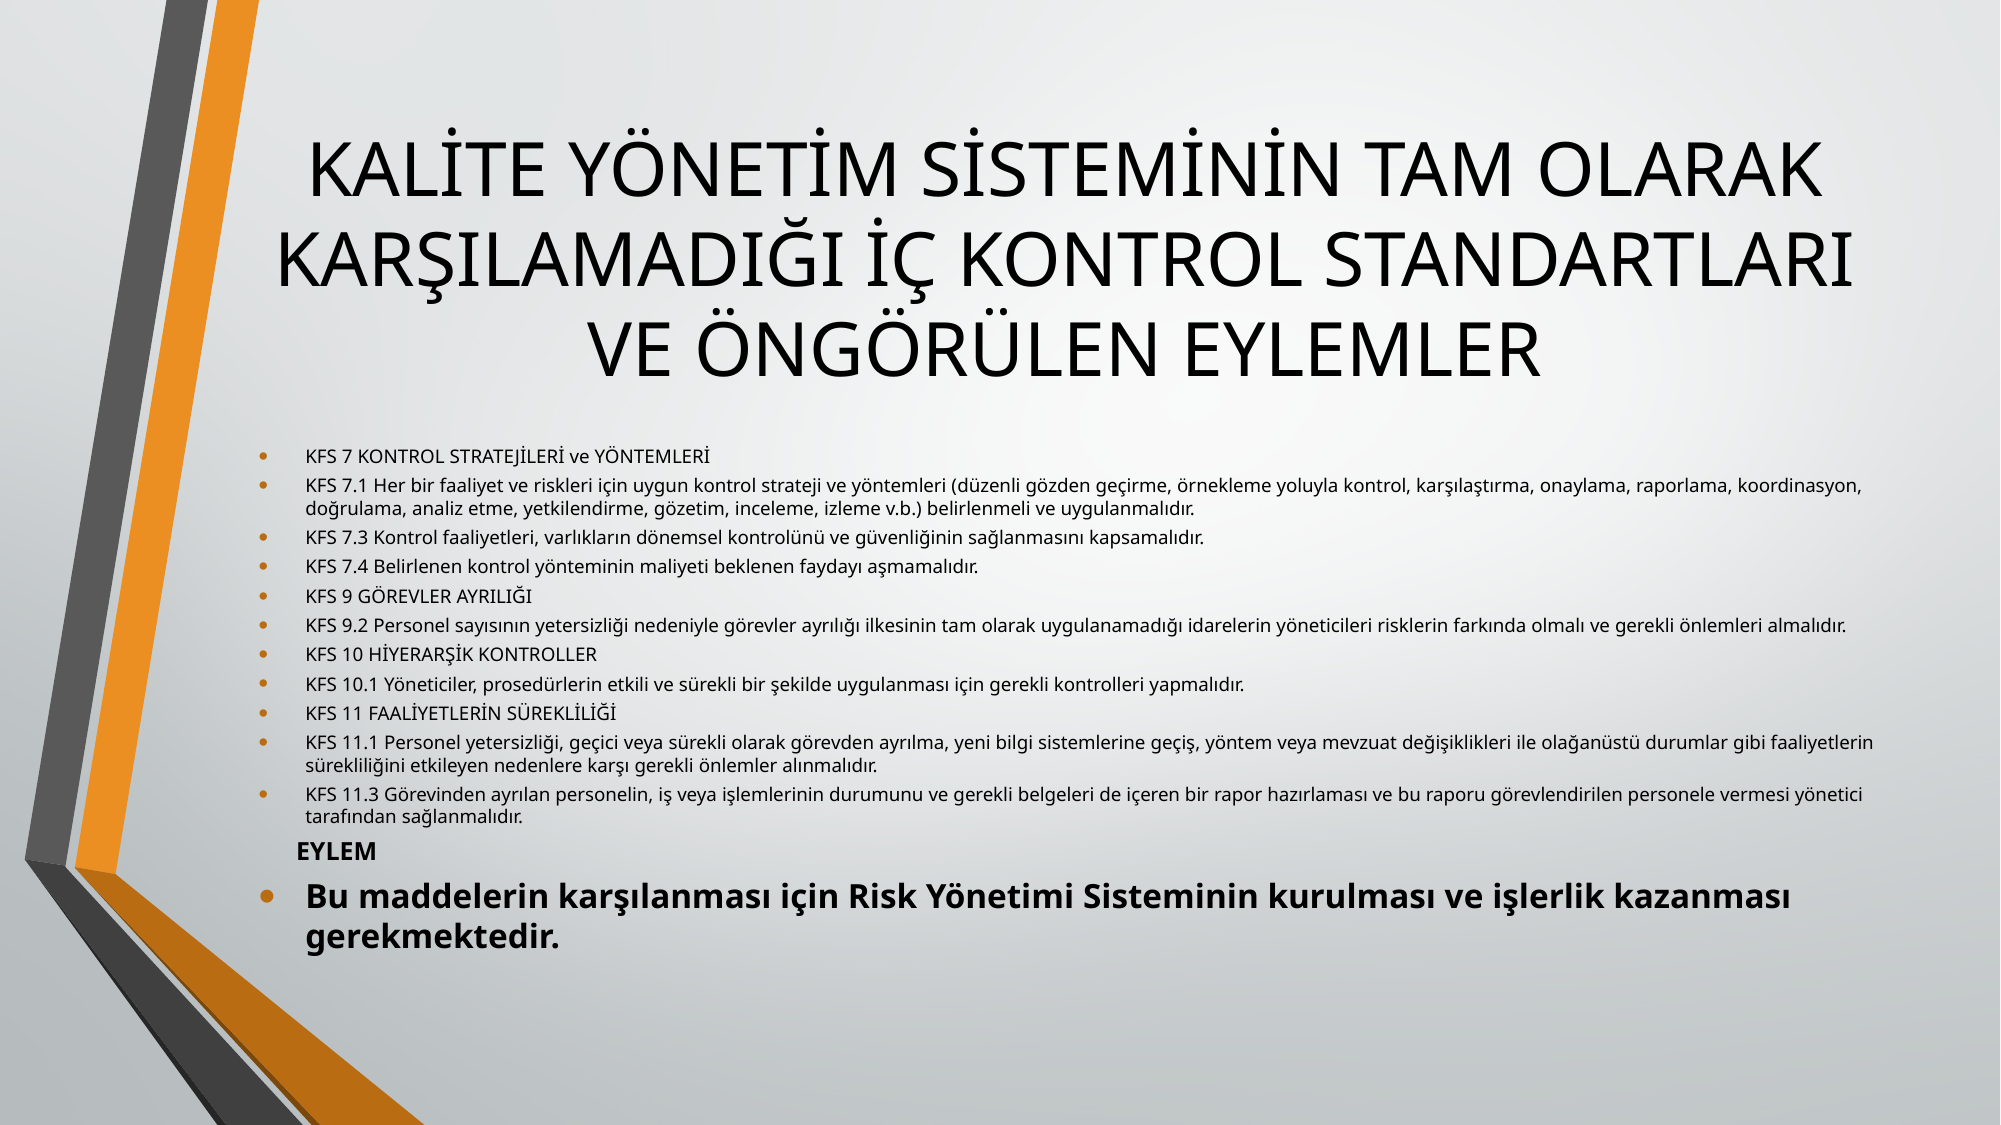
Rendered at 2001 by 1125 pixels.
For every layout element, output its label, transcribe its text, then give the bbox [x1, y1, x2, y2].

list KFS 7 KONTROL STRATEJİLERİ ve YÖNTEMLERİ KFS 7.1 Her bir faaliyet ve riskleri için uygun kontrol strateji ve yöntemleri (düzenli gözden geçirme, örnekleme yoluyla kontrol, karşılaştırma, onaylama, raporlama, koordinasyon, doğrulama, analiz etme, yetkilendirme, gözetim, inceleme, izleme v.b.) belirlenmeli ve uygulanmalıdır. KFS 7.3 Kontrol faaliyetleri, varlıkların dönemsel kontrolünü ve güvenliğinin sağlanmasını kapsamalıdır. KFS 7.4 Belirlenen kontrol yönteminin maliyeti beklenen faydayı aşmamalıdır. KFS 9 GÖREVLER AYRILIĞI KFS 9.2 Personel sayısının yetersizliği nedeniyle görevler ayrılığı ilkesinin tam olarak uygulanamadığı idarelerin yöneticileri risklerin farkında olmalı ve gerekli önlemleri almalıdır. KFS 10 HİYERARŞİK KONTROLLER KFS 10.1 Yöneticiler, prosedürlerin etkili ve sürekli bir şekilde uygulanması için gerekli kontrolleri yapmalıdır. KFS 11 FAALİYETLERİN SÜREKLİLİĞİ KFS 11.1 Personel yetersizliği, geçici veya sürekli olarak görevden ayrılma, yeni bilgi sistemlerine geçiş, yöntem veya mevzuat değişiklikleri ile olağanüstü durumlar gibi faaliyetlerin sürekliliğini etkileyen nedenlere karşı gerekli önlemler alınmalıdır. KFS 11.3 Görevinden ayrılan personelin, iş veya işlemlerinin durumunu ve gerekli belgeleri de içeren bir rapor hazırlaması ve bu raporu görevlendirilen personele vermesi yönetici tarafından sağlanmalıdır. EYLEM Bu maddelerin karşılanması için Risk Yönetimi Sisteminin kurulması ve işlerlik kazanması gerekmektedir. [243, 437, 1887, 973]
title KALİTE YÖNETİM SİSTEMİNİN TAM OLARAK KARŞILAMADIĞI İÇ KONTROL STANDARTLARI VE ÖNGÖRÜLEN EYLEMLER [243, 112, 1887, 400]
